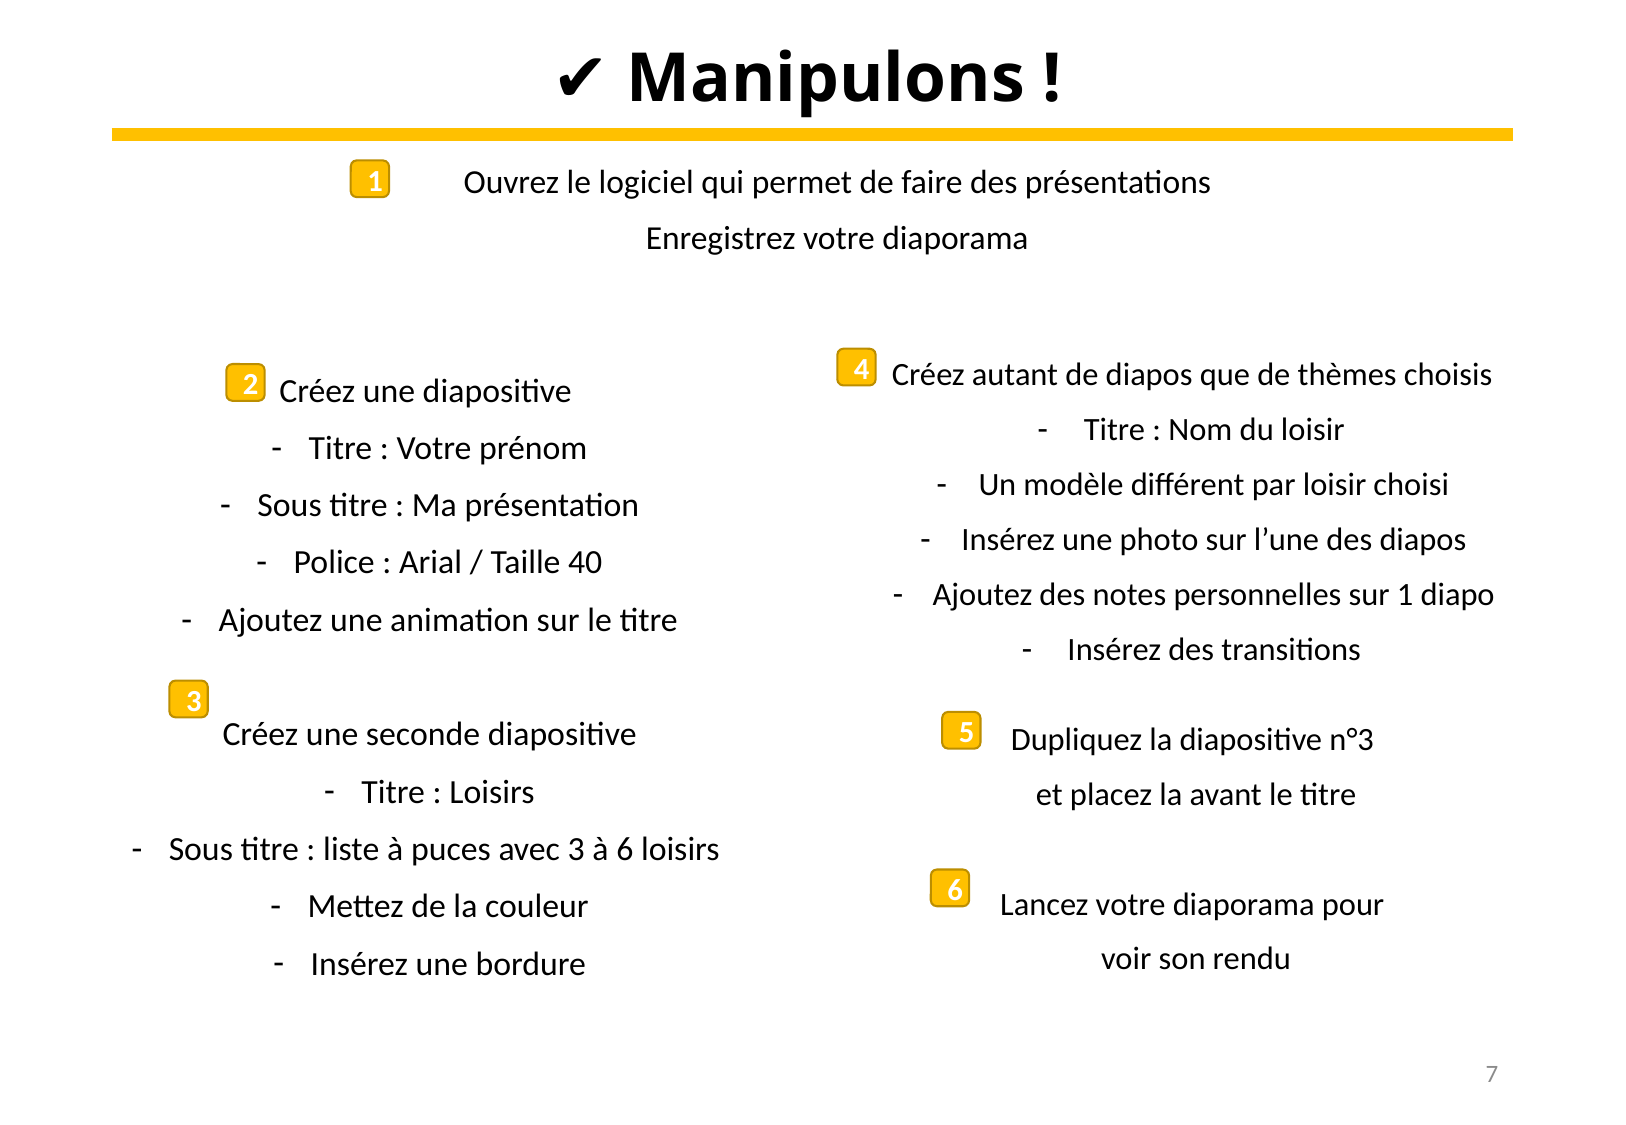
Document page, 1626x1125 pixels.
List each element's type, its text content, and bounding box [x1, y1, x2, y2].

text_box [332, 158, 1342, 264]
list Créez une diapositive Titre : Votre prénom Sous titre : Ma présentation Police : Arial / Taille 40 Ajoutez une animation sur le titre Créez une seconde diapositive Titre : Loisirs Sous titre : liste à puces avec 3 à 6 loisirs Mettez de la couleur Insérez une bordure [45, 304, 814, 1000]
text_box 2 [225, 362, 266, 402]
text_box 3 [168, 679, 209, 719]
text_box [812, 292, 1581, 989]
slide_number 7 [1147, 1042, 1514, 1103]
text_box ✔ Manipulons ! [106, 0, 1508, 168]
